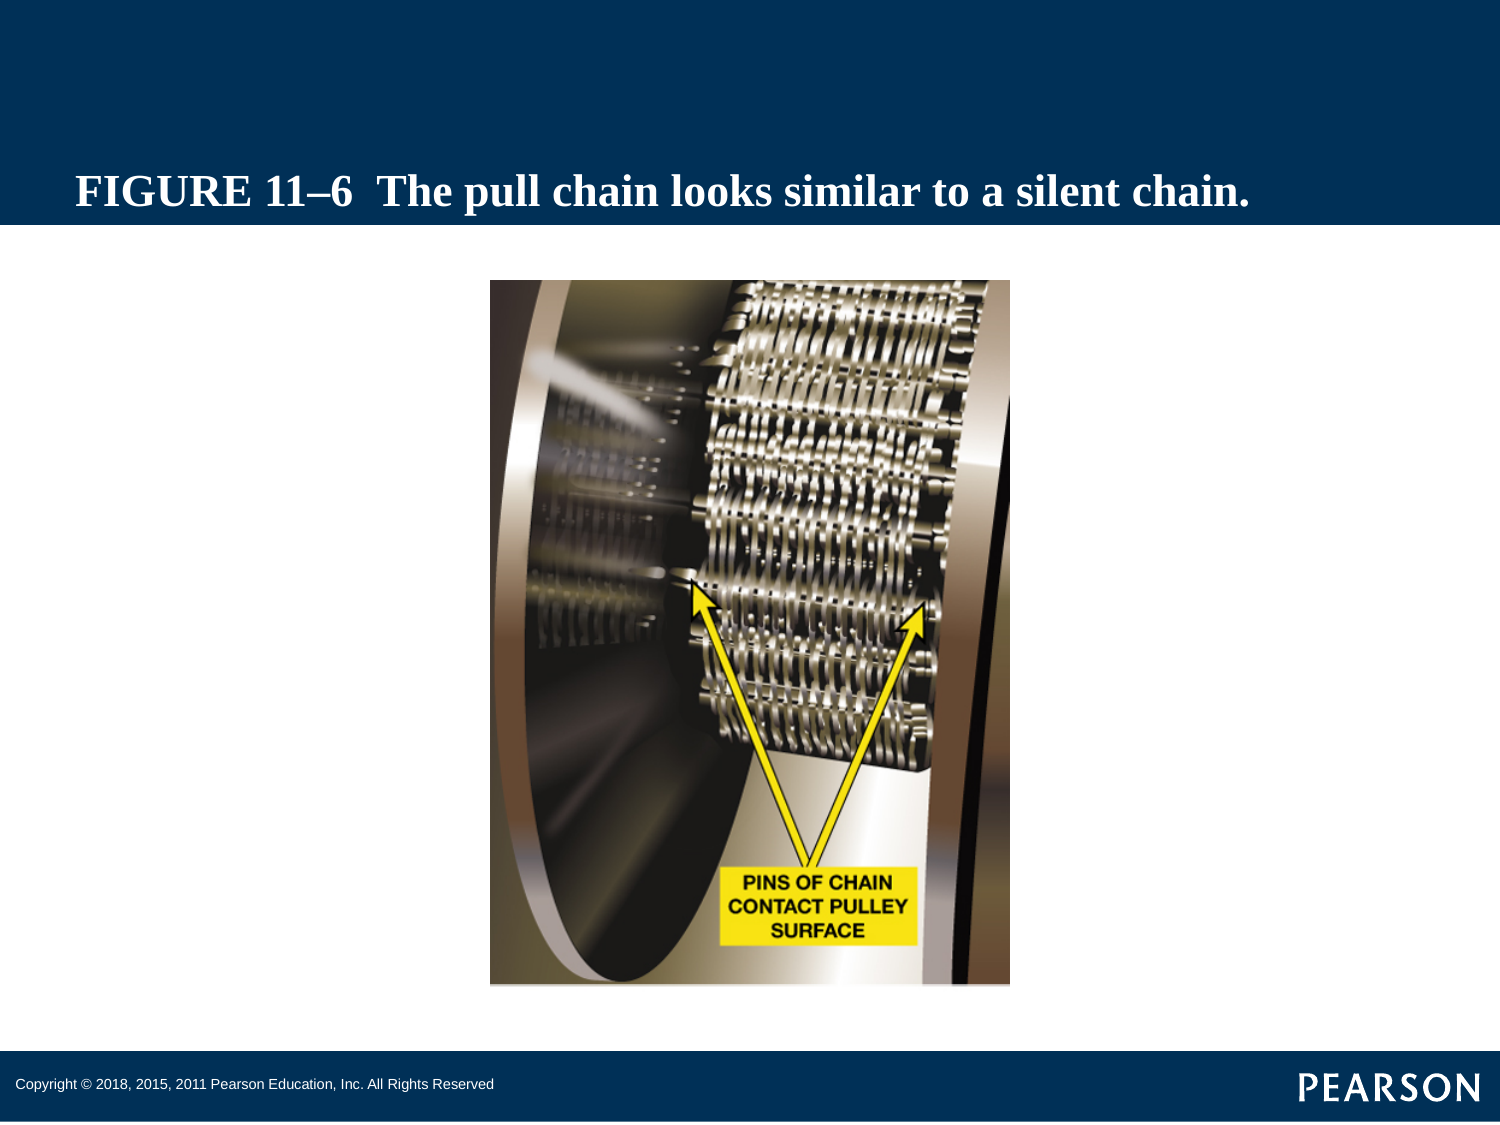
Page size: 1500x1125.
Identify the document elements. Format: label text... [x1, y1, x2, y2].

title FIGURE 11–6 The pull chain looks similar to a silent chain. [75, 35, 1425, 216]
picture [490, 280, 1010, 995]
